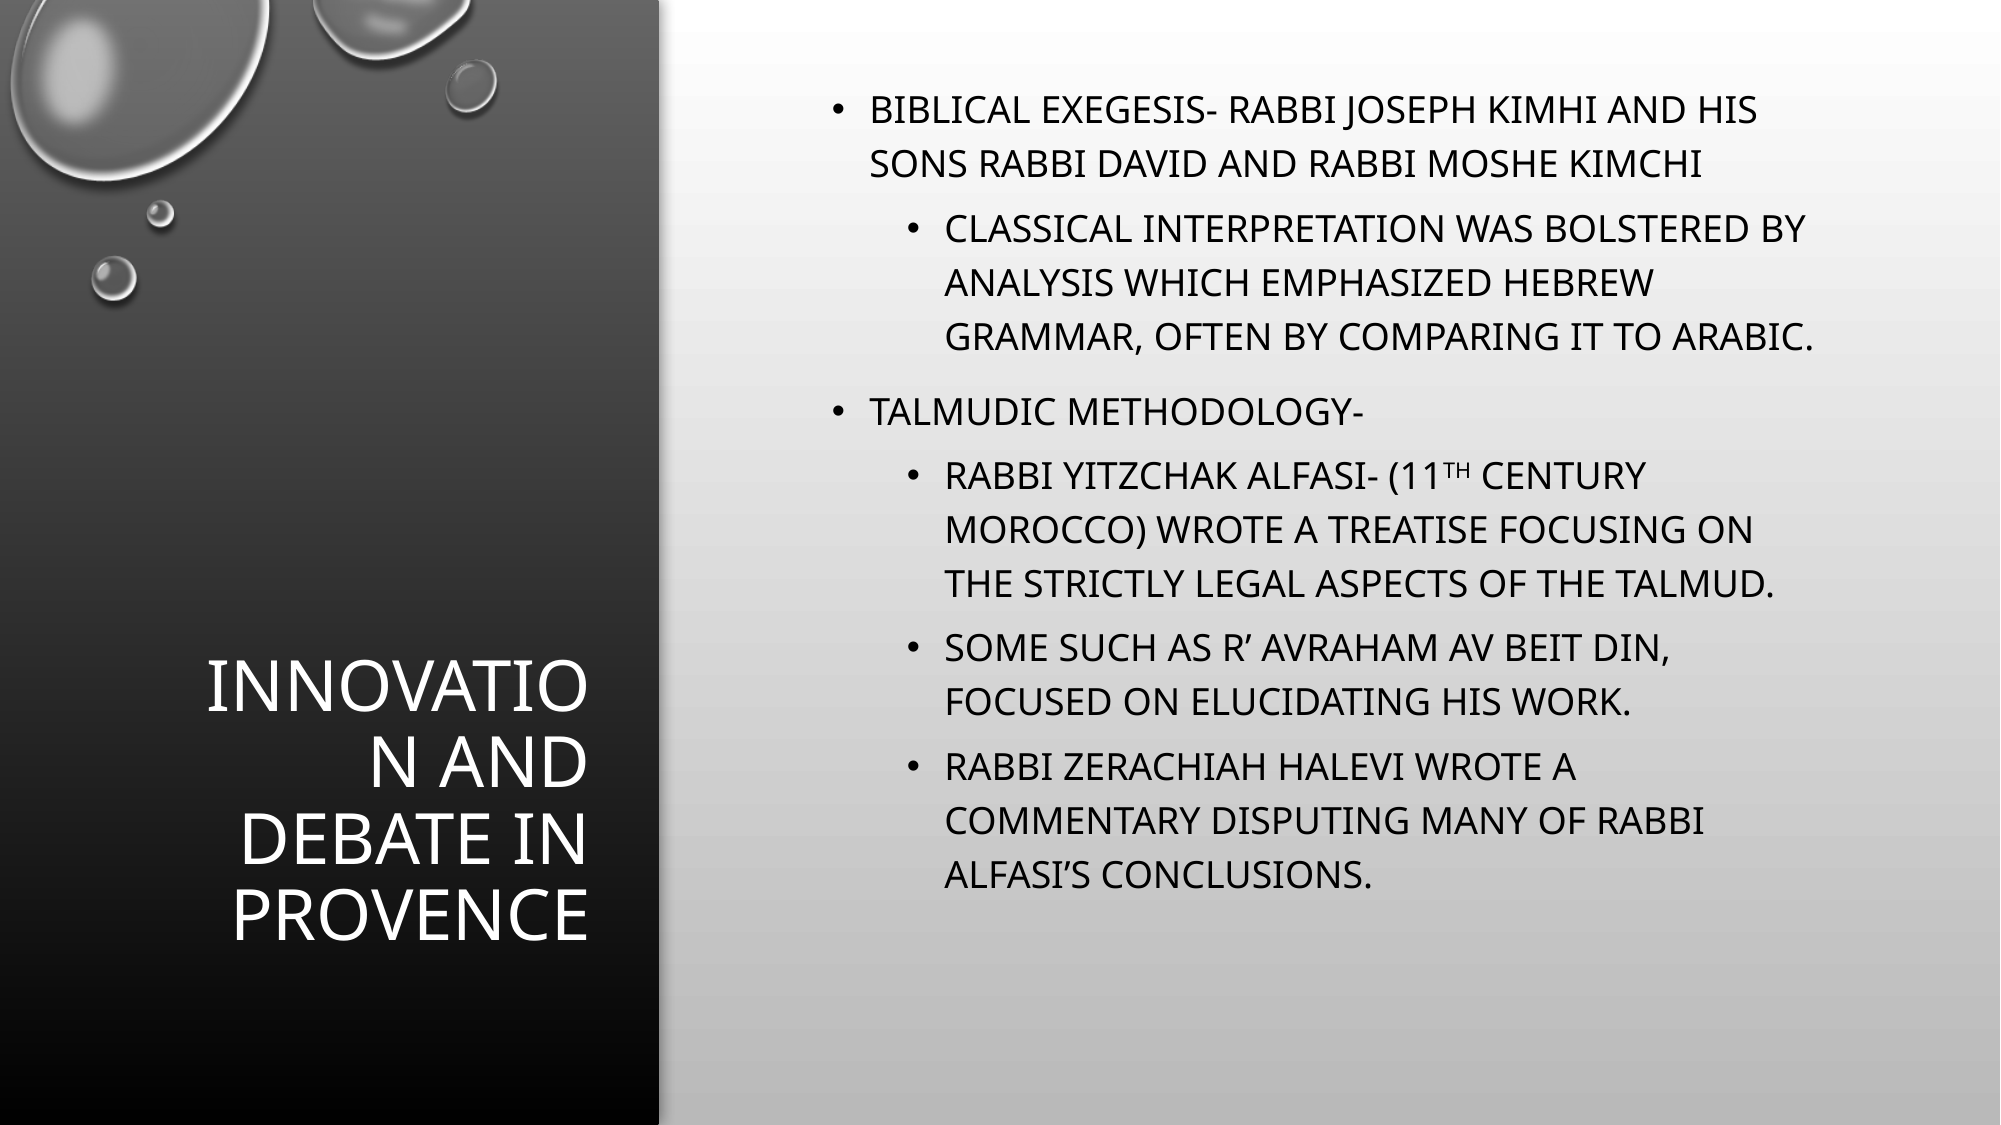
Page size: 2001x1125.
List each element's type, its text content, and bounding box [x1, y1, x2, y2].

title Innovation and Debate in Provence [157, 157, 606, 964]
text_box [0, 0, 660, 1125]
text_box [671, 0, 2000, 1125]
list Biblical Exegesis- Rabbi Joseph Kimhi and his sons Rabbi David and Rabbi Moshe Kimchi Classical interpretation was bolstered by analysis which emphasized Hebrew grammar, often by comparing it to Arabic. Talmudic Methodology- Rabbi Yitzchak Alfasi- (11th century Morocco) Wrote a treatise focusing on the strictly legal aspects of the Talmud. Some such as R’ Avraham Av Beit Din, focused on elucidating his work. Rabbi Zerachiah HaLevi wrote a commentary disputing many of Rabbi Alfasi’s conclusions. [816, 69, 1842, 950]
picture [0, 0, 546, 361]
